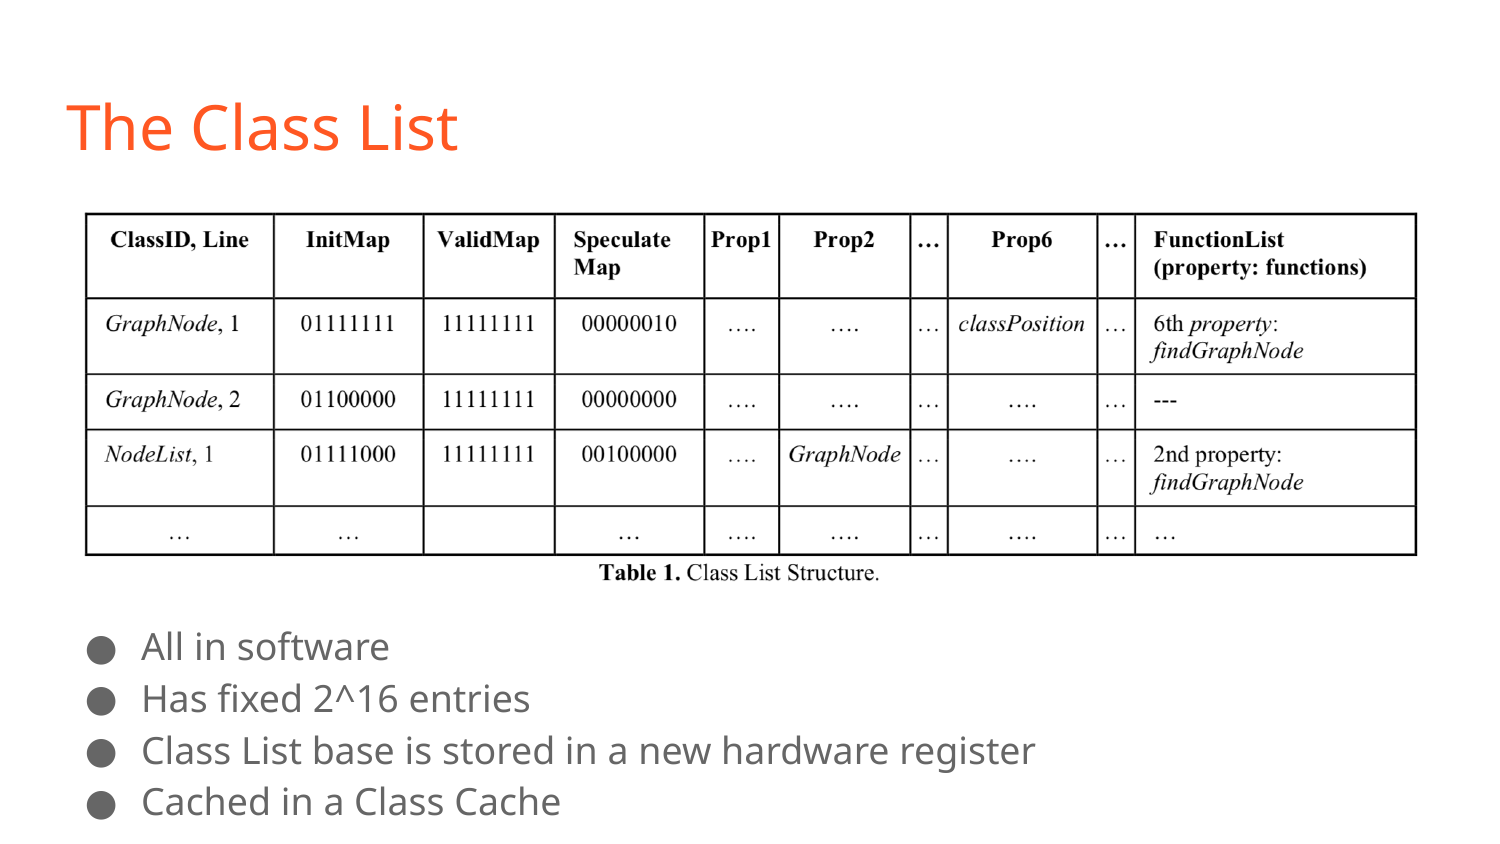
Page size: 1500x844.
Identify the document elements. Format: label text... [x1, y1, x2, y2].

list All in software Has fixed 2^16 entries Class List base is stored in a new hardware register Cached in a Class Cache [51, 601, 1449, 750]
picture [62, 204, 1438, 594]
title The Class List [51, 72, 1449, 167]
